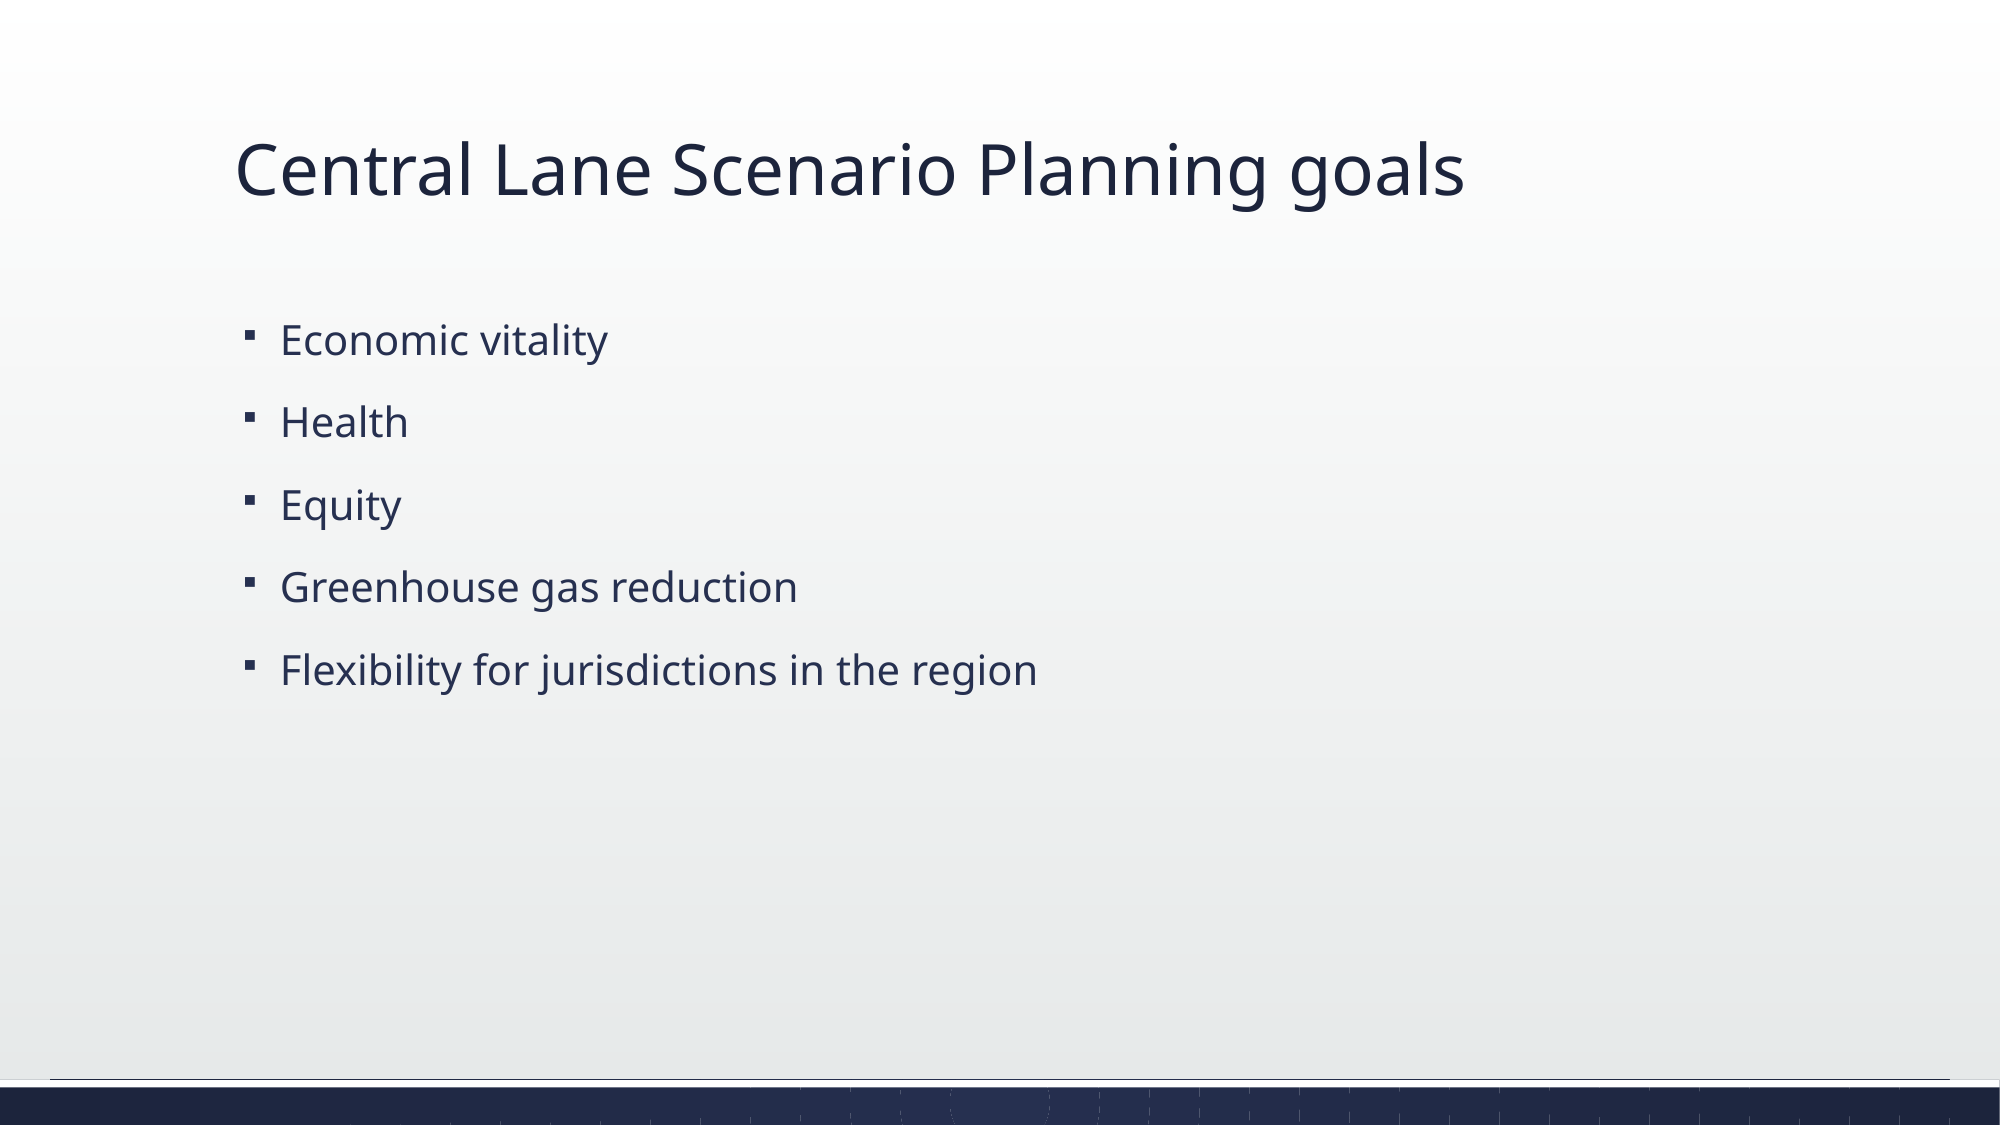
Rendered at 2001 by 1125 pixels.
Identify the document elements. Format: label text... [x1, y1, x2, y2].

list Economic vitality Health Equity Greenhouse gas reduction Flexibility for jurisdictions in the region [219, 311, 1780, 990]
title Central Lane Scenario Planning goals [219, 75, 1780, 219]
